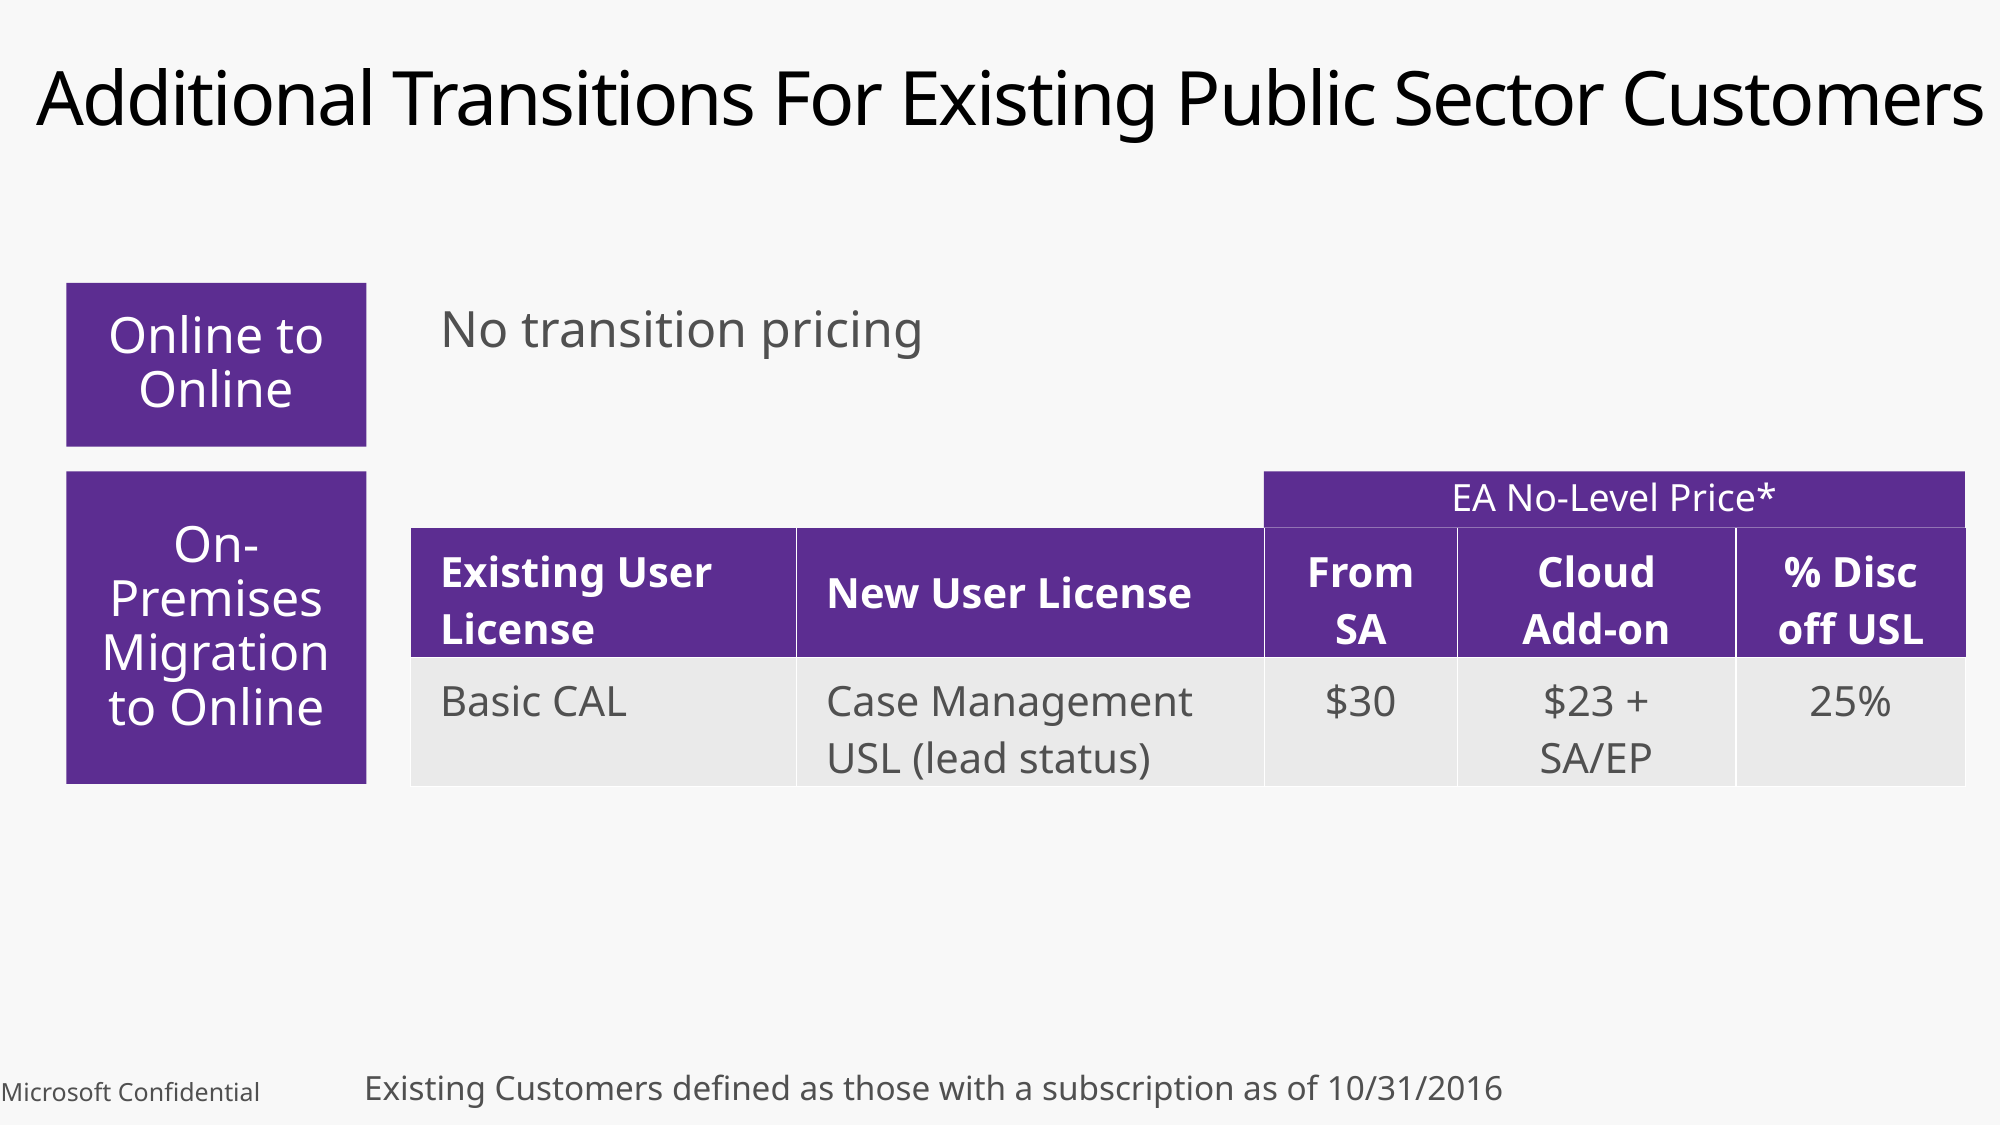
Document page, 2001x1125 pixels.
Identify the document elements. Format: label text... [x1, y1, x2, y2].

table_cell 25% [1737, 658, 1965, 786]
table_header From SA [1265, 528, 1457, 657]
table_header % Disc off USL [1737, 528, 1966, 657]
table_header Existing User License [411, 528, 796, 657]
table_cell Basic CAL [411, 658, 796, 786]
text_box EA No-Level Price* [1263, 471, 1966, 528]
text_box Microsoft Confidential [0, 1066, 291, 1121]
table_cell Case Management USL (lead status) [797, 658, 1264, 786]
table_cell $30 [1265, 658, 1457, 786]
table_header Cloud Add-on [1458, 528, 1735, 657]
table_header New User License [797, 528, 1264, 657]
table_cell $23 + SA/EP [1458, 658, 1735, 786]
text_box Online to Online [66, 282, 367, 447]
text_box Existing Customers defined as those with a subscription as of 10/31/2016 [333, 1047, 2000, 1125]
title Additional Transitions For Existing Public Sector Customers [12, 45, 2000, 227]
text_box On-Premises Migration to Online [66, 471, 367, 785]
text_box No transition pricing [410, 280, 1076, 383]
